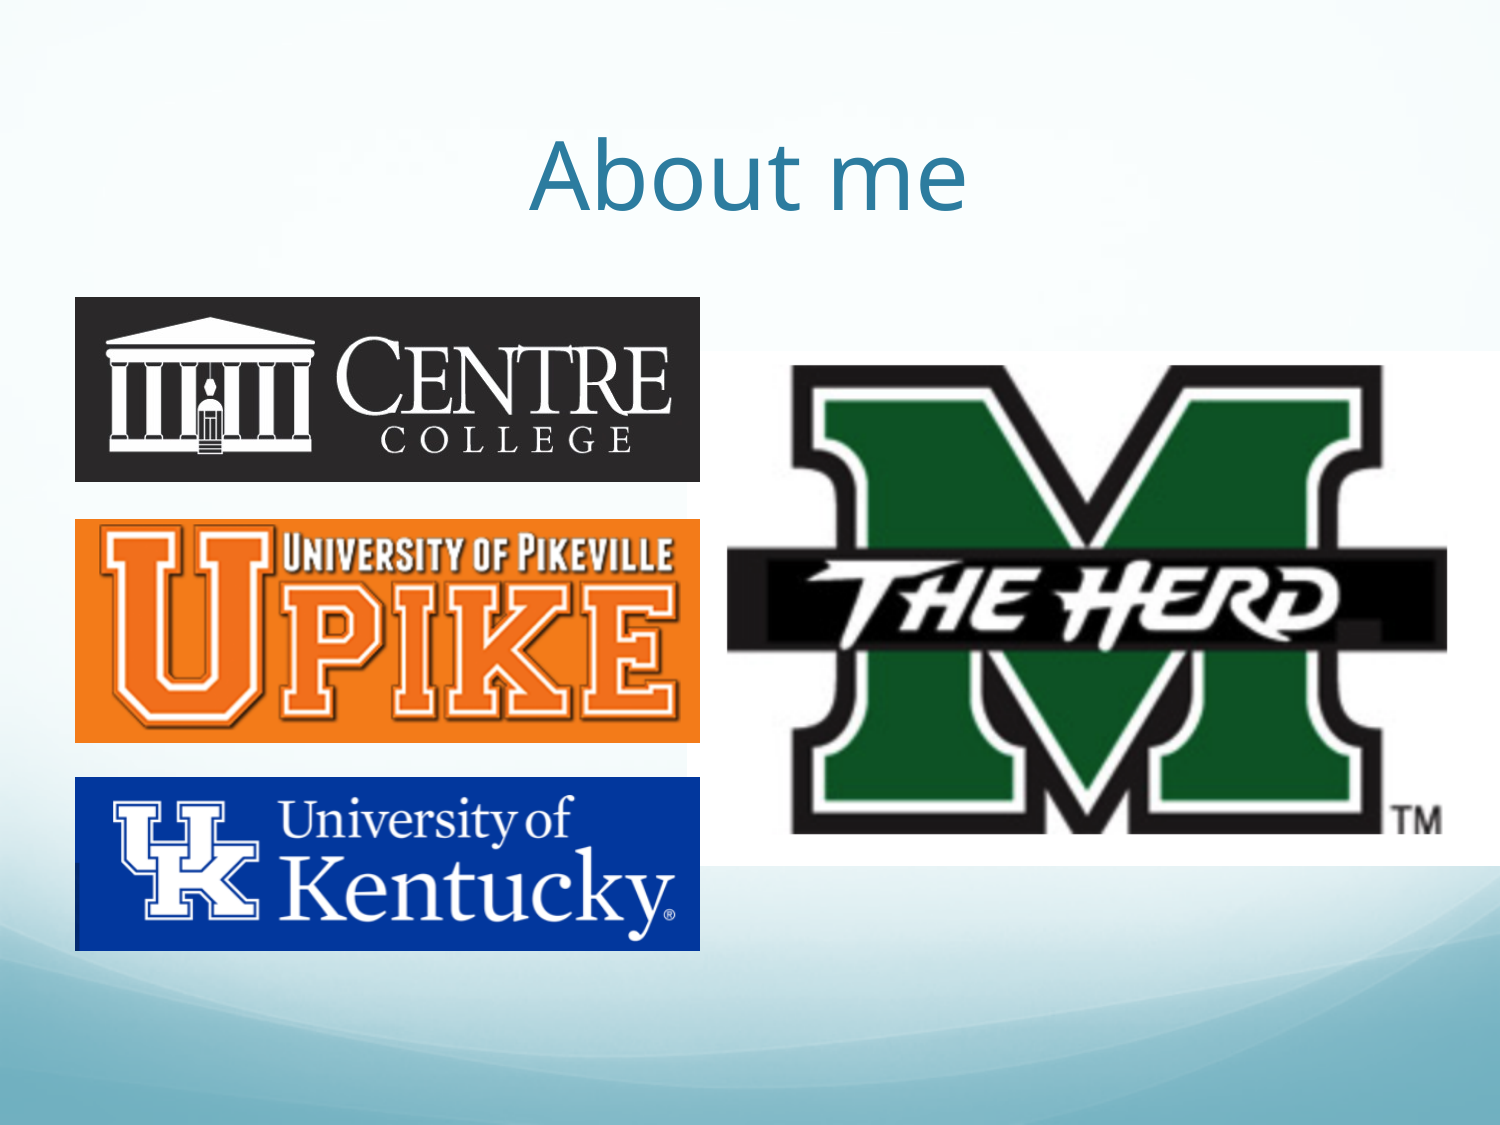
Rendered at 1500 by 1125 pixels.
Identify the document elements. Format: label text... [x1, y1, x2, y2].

picture [74, 297, 701, 483]
picture [74, 776, 701, 951]
title About me [90, 17, 1410, 237]
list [617, 350, 1500, 867]
picture [74, 519, 701, 743]
